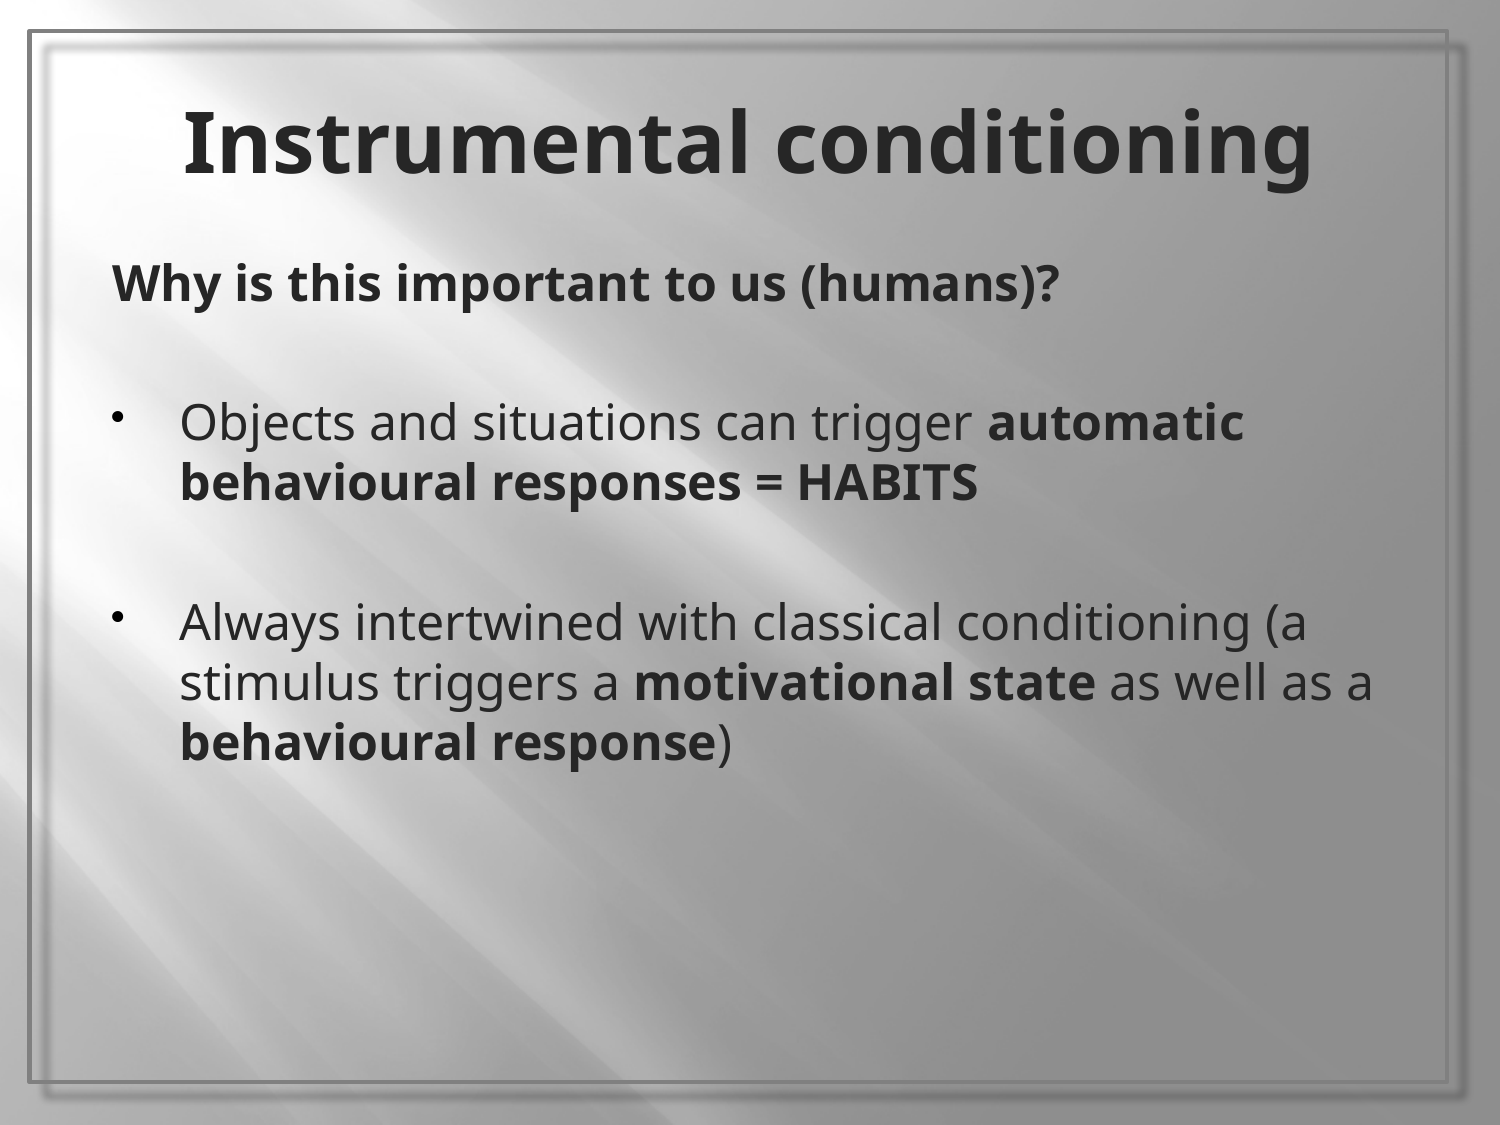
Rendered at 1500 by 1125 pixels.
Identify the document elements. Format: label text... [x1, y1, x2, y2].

list Why is this important to us (humans)? Objects and situations can trigger automatic behavioural responses = HABITS Always intertwined with classical conditioning (a stimulus triggers a motivational state as well as a behavioural response) [75, 243, 1425, 1071]
text_box [27, 29, 1449, 1084]
